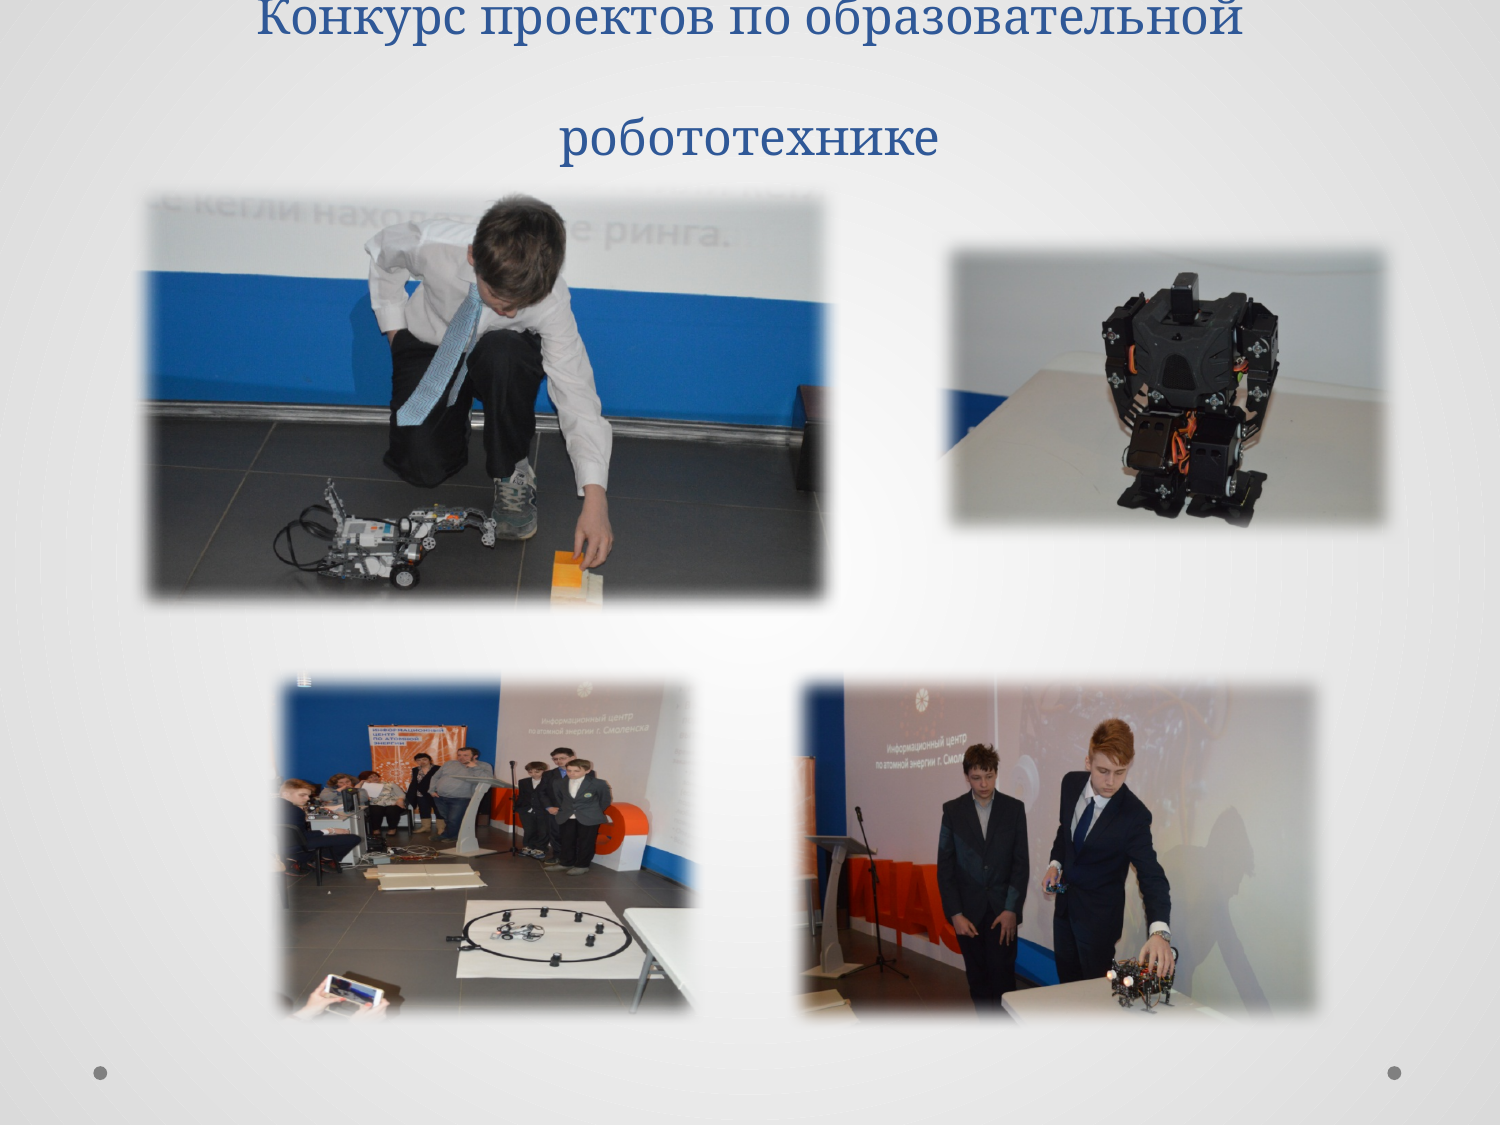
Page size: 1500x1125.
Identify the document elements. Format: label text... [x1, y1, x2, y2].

picture [932, 231, 1404, 545]
picture [265, 665, 706, 1026]
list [129, 179, 842, 618]
picture [784, 665, 1335, 1032]
title Конкурс проектов по образовательной робототехнике [75, 54, 1425, 173]
